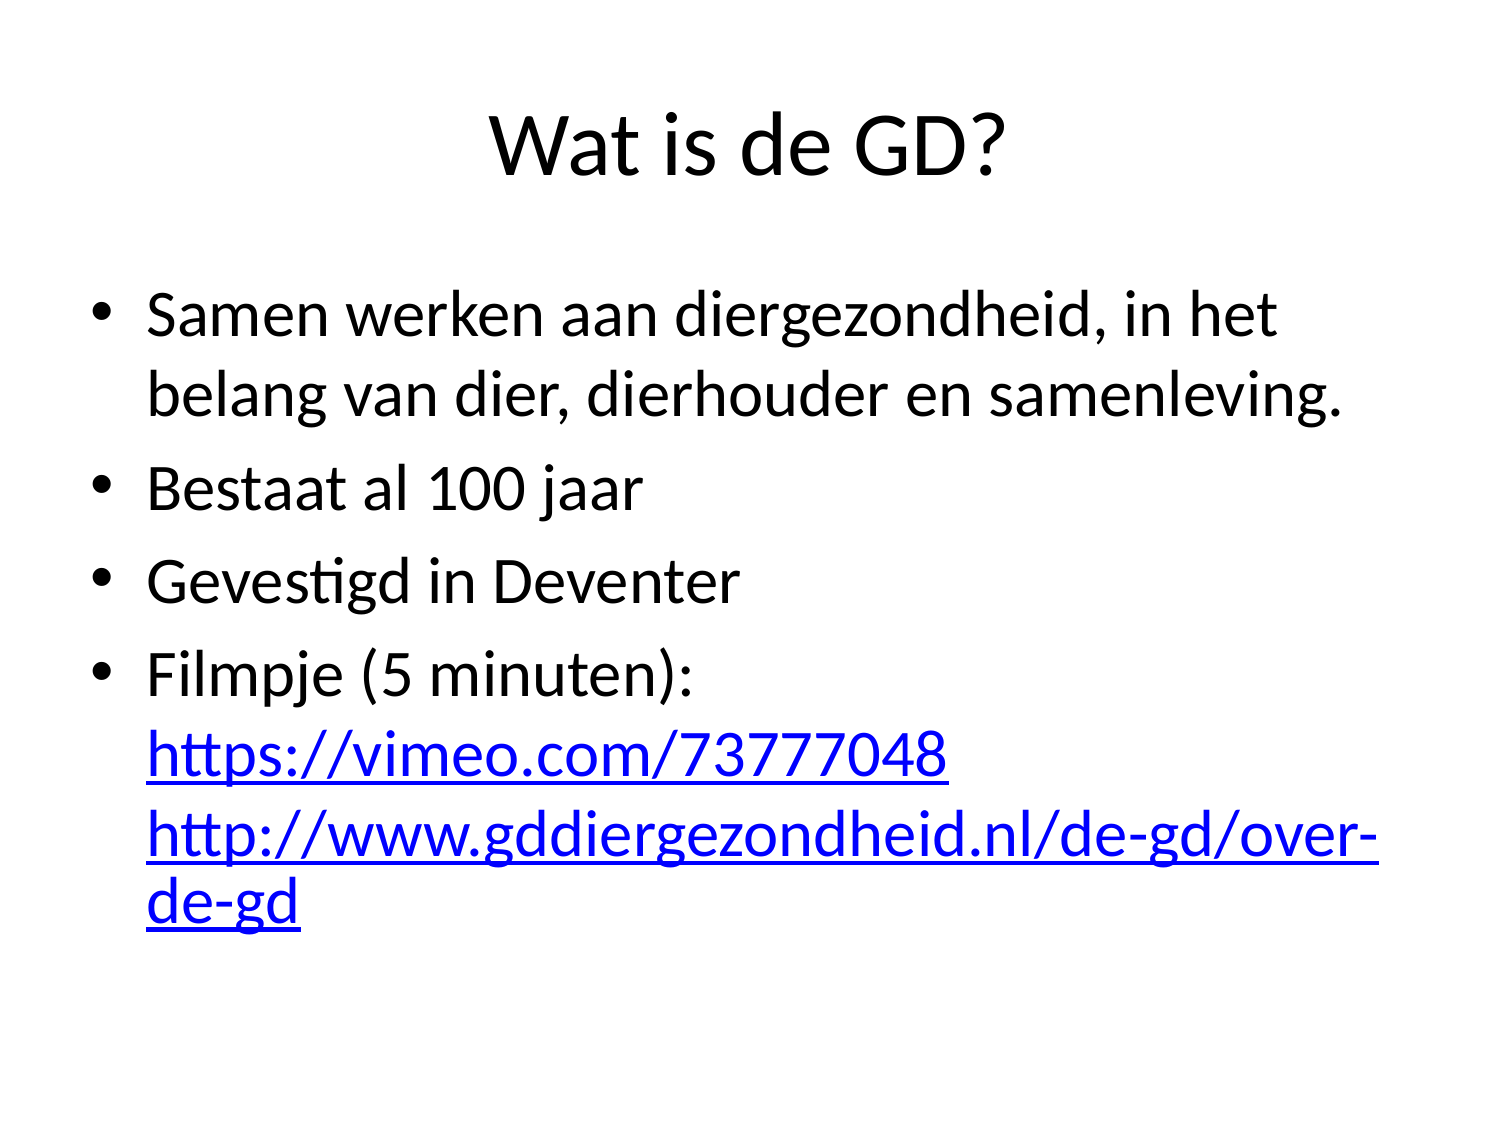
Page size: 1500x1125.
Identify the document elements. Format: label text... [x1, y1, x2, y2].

list Samen werken aan diergezondheid, in het belang van dier, dierhouder en samenleving. Bestaat al 100 jaar Gevestigd in Deventer Filmpje (5 minuten): https://vimeo.com/73777048 http://www.gddiergezondheid.nl/de-gd/over-de-gd [75, 262, 1425, 1005]
title Wat is de GD? [75, 45, 1425, 233]
